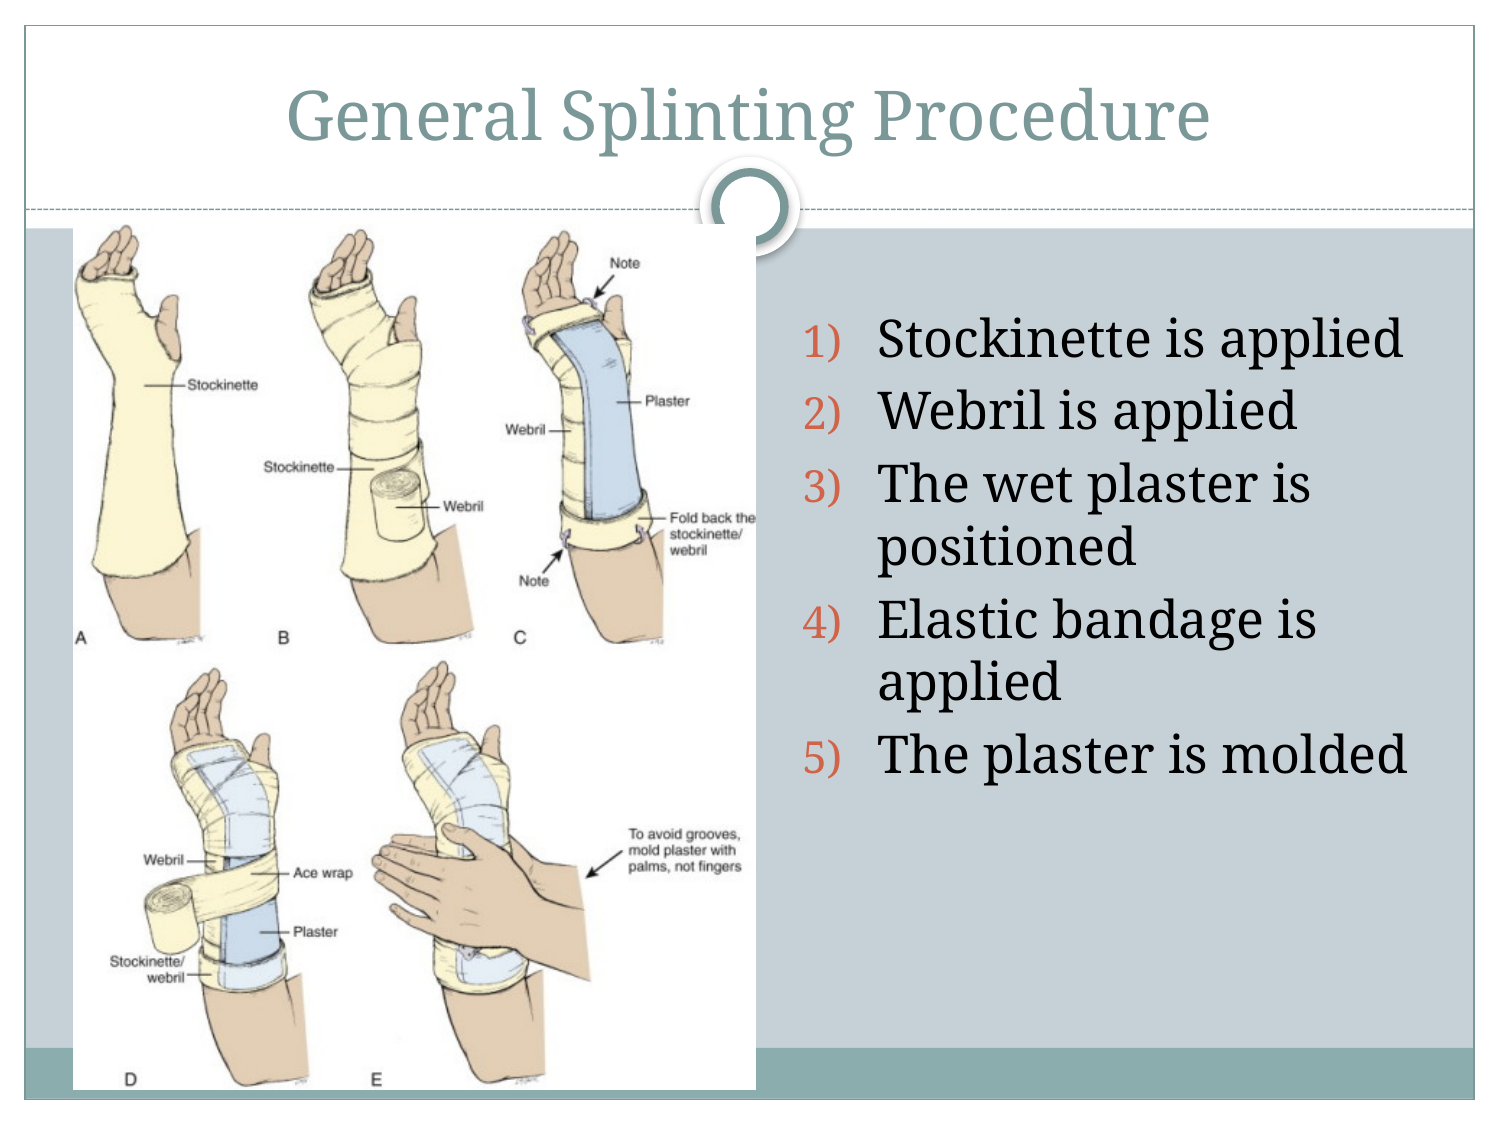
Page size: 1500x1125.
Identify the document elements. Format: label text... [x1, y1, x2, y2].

title General Splinting Procedure [49, 37, 1450, 162]
list Stockinette is applied Webril is applied The wet plaster is positioned Elastic bandage is applied The plaster is molded [790, 224, 1450, 1090]
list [40, 224, 788, 1091]
